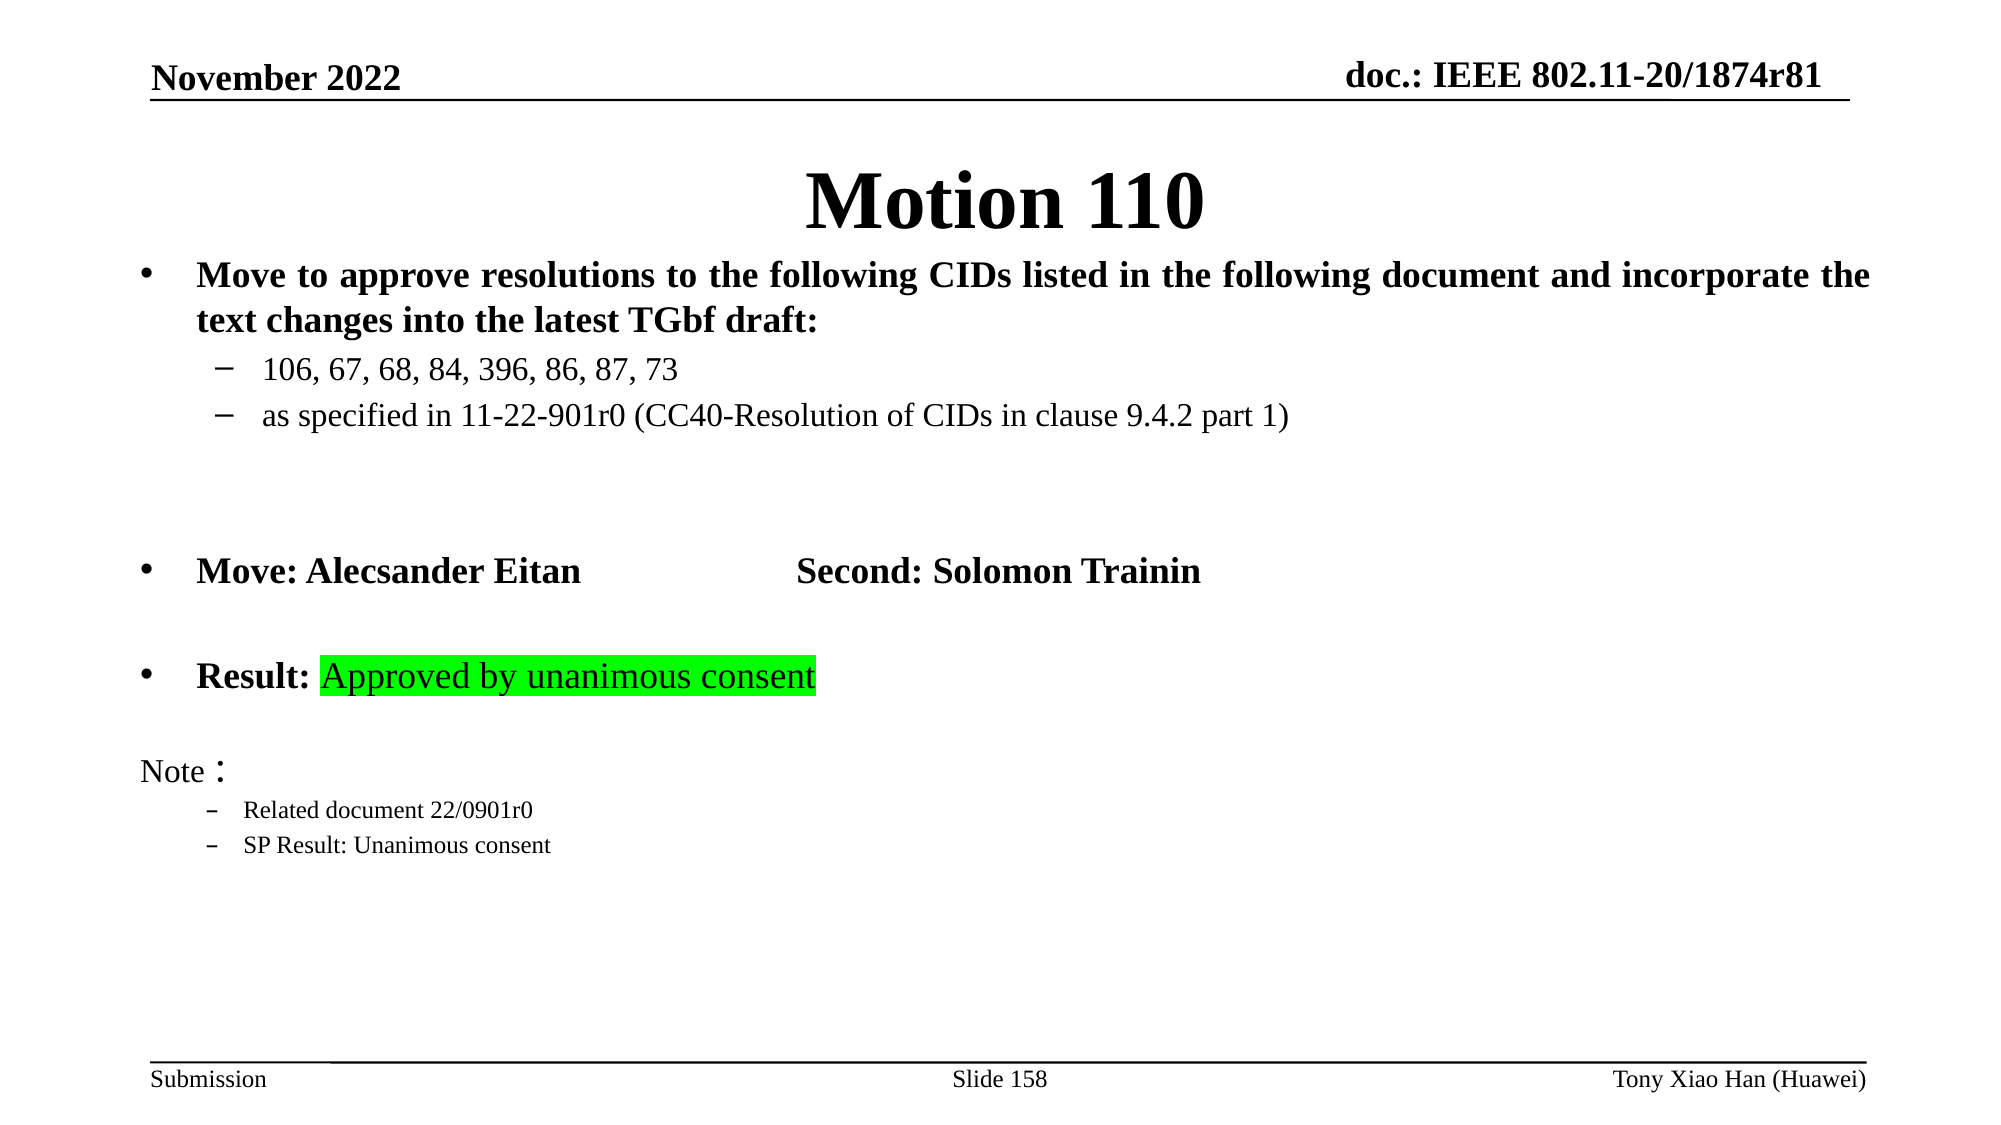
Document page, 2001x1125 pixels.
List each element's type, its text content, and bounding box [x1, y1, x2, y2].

text_box Move to approve resolutions to the following CIDs listed in the following document and incorporate the text changes into the latest TGbf draft: 106, 67, 68, 84, 396, 86, 87, 73 as specified in 11-22-901r0 (CC40-Resolution of CIDs in clause 9.4.2 part 1) Move: Alecsander Eitan Second: Solomon Trainin Result: Approved by unanimous consent Note： Related document 22/0901r0 SP Result: Unanimous consent [125, 212, 1888, 900]
text_box Motion 110 [368, 137, 1644, 212]
